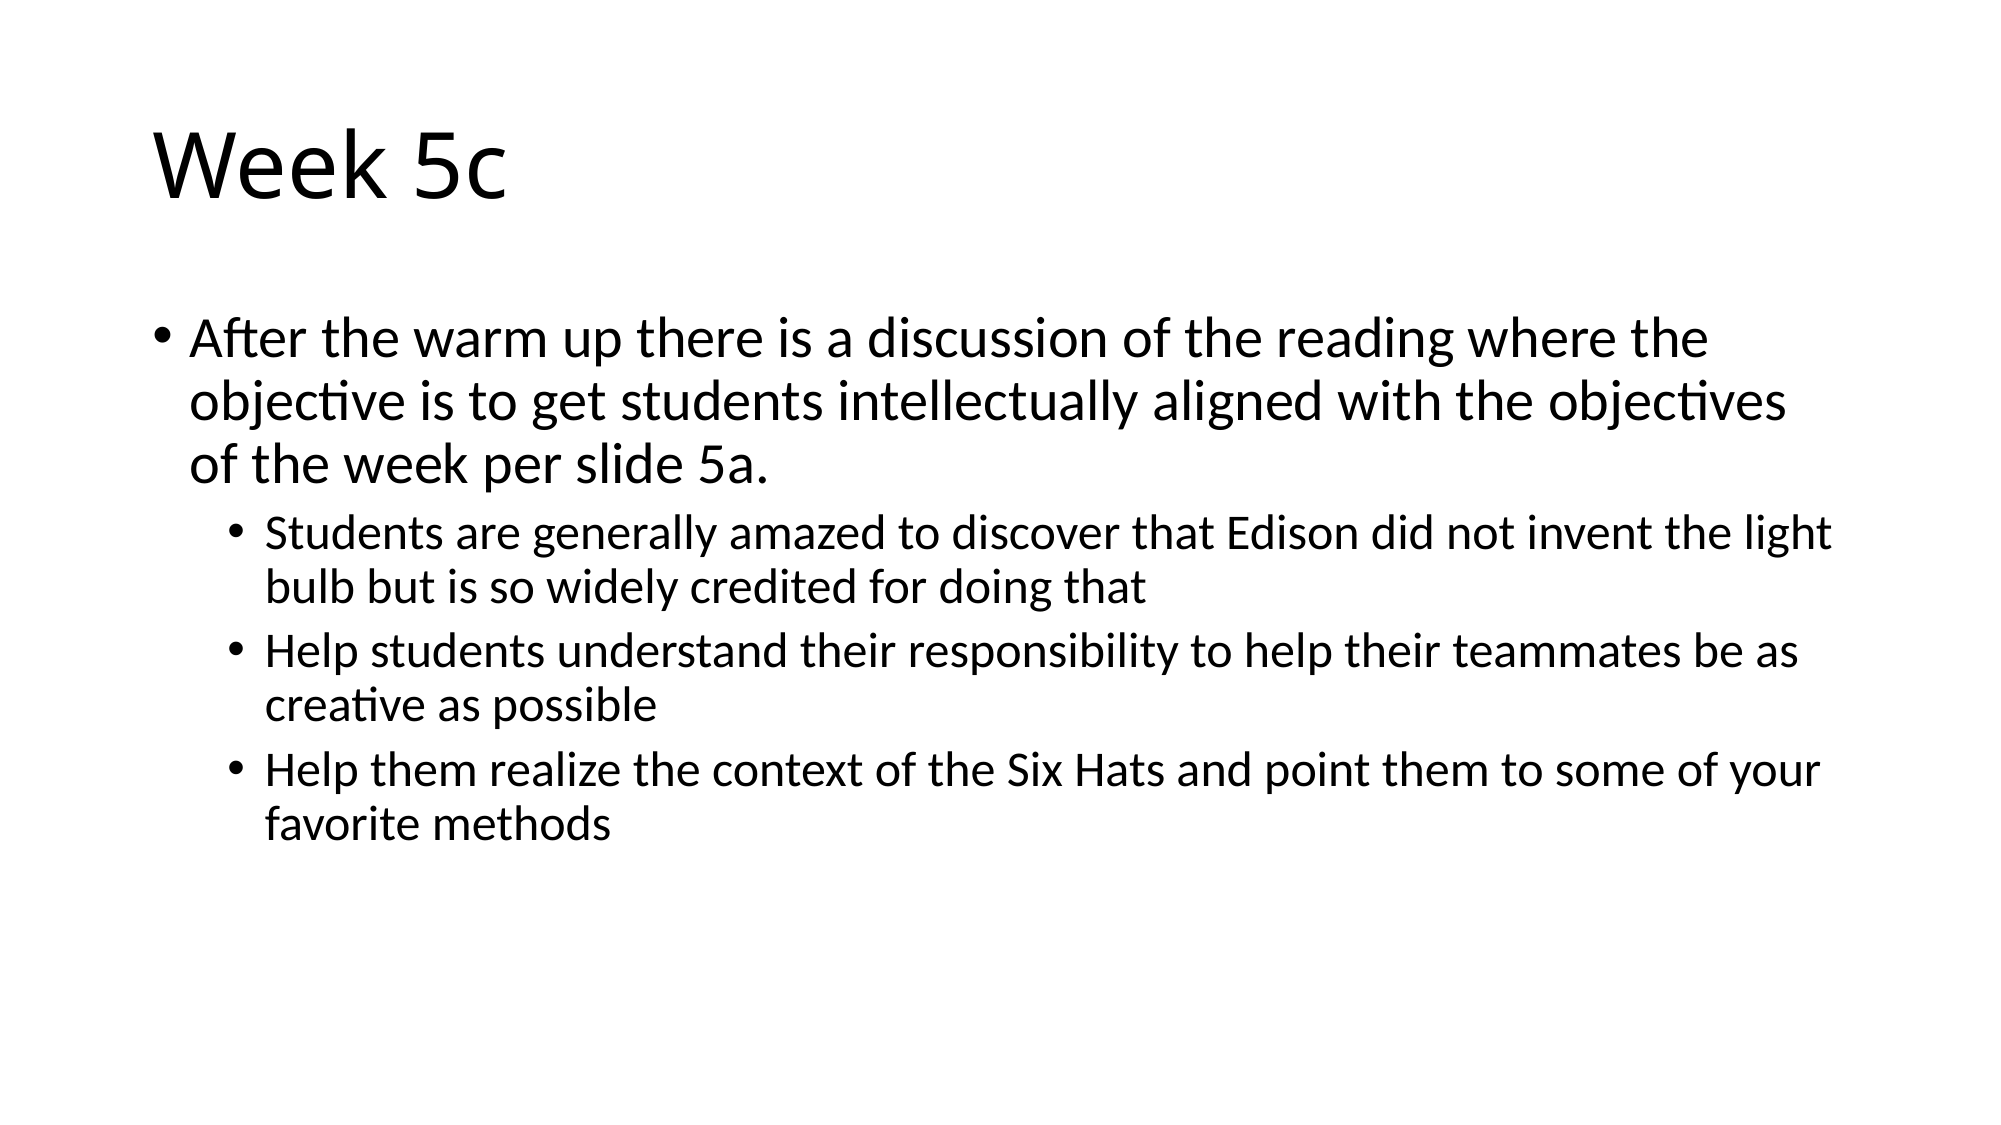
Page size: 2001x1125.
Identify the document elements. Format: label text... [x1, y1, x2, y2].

title Week 5c [137, 59, 1863, 278]
list After the warm up there is a discussion of the reading where the objective is to get students intellectually aligned with the objectives of the week per slide 5a. Students are generally amazed to discover that Edison did not invent the light bulb but is so widely credited for doing that Help students understand their responsibility to help their teammates be as creative as possible Help them realize the context of the Six Hats and point them to some of your favorite methods [137, 299, 1863, 1014]
